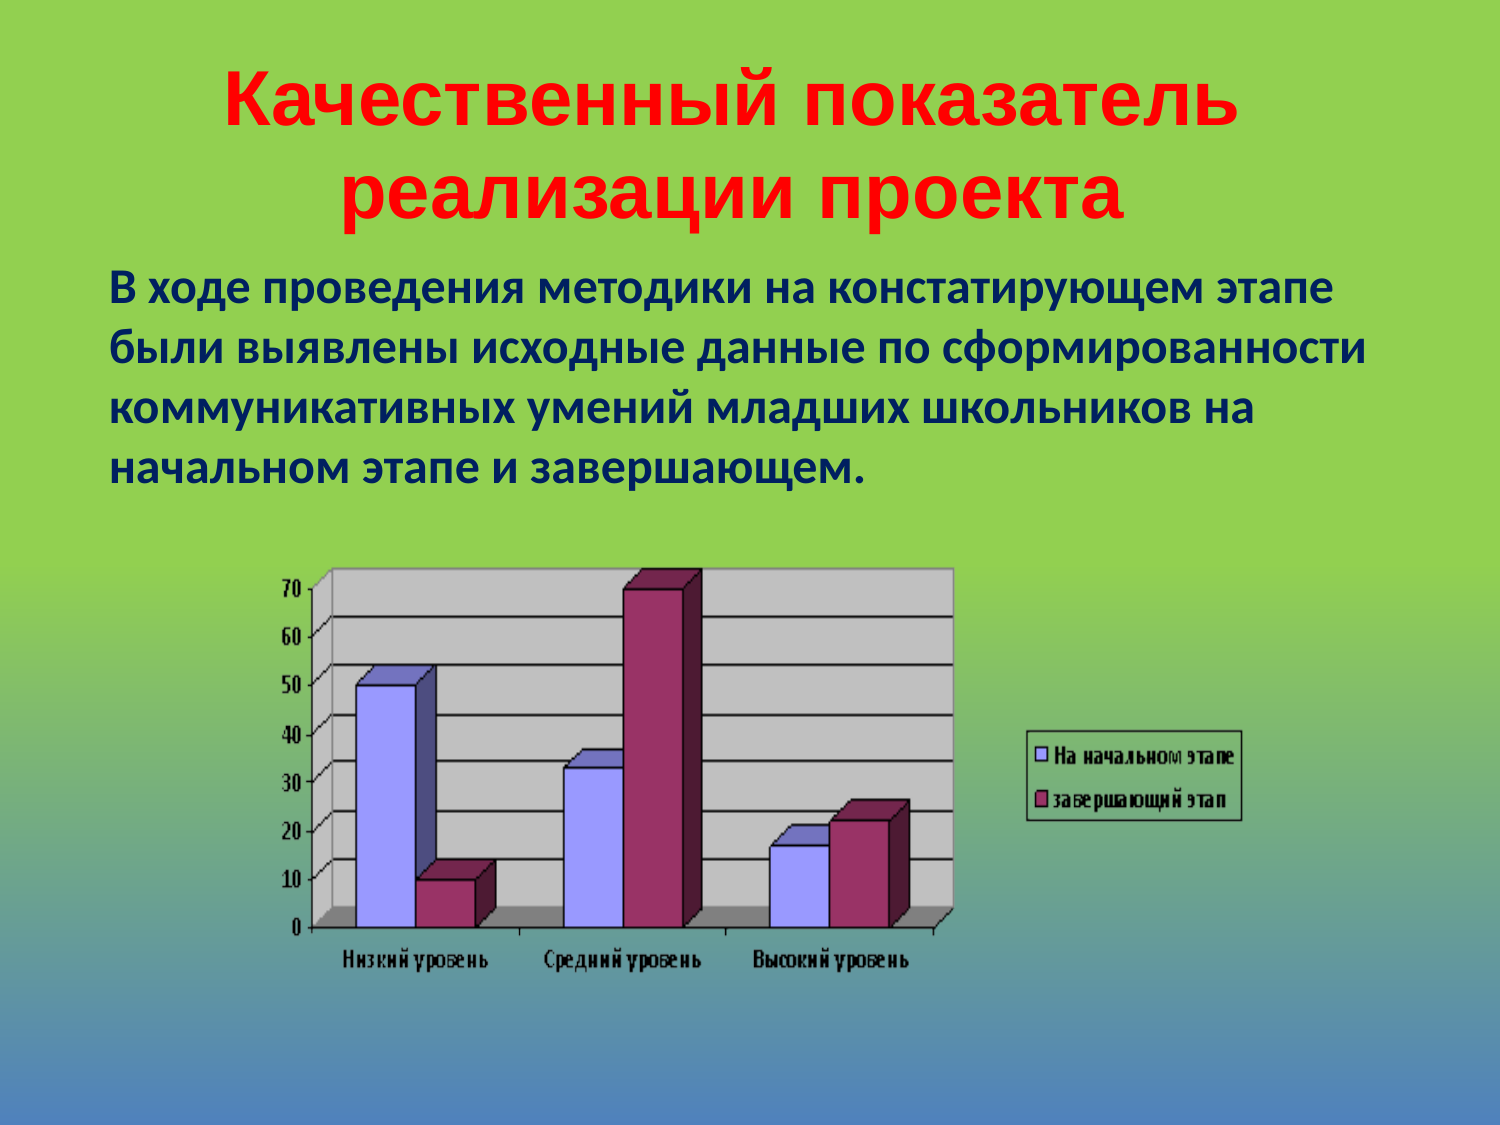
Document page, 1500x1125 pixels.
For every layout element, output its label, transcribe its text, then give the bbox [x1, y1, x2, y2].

list В ходе проведения методики на констатирующем этапе были выявлены исходные данные по сформированности коммуникативных умений младших школьников на начальном этапе и завершающем. [93, 246, 1444, 1059]
picture [198, 527, 1263, 1028]
text_box Качественный показатель реализации проекта [199, 35, 1266, 246]
